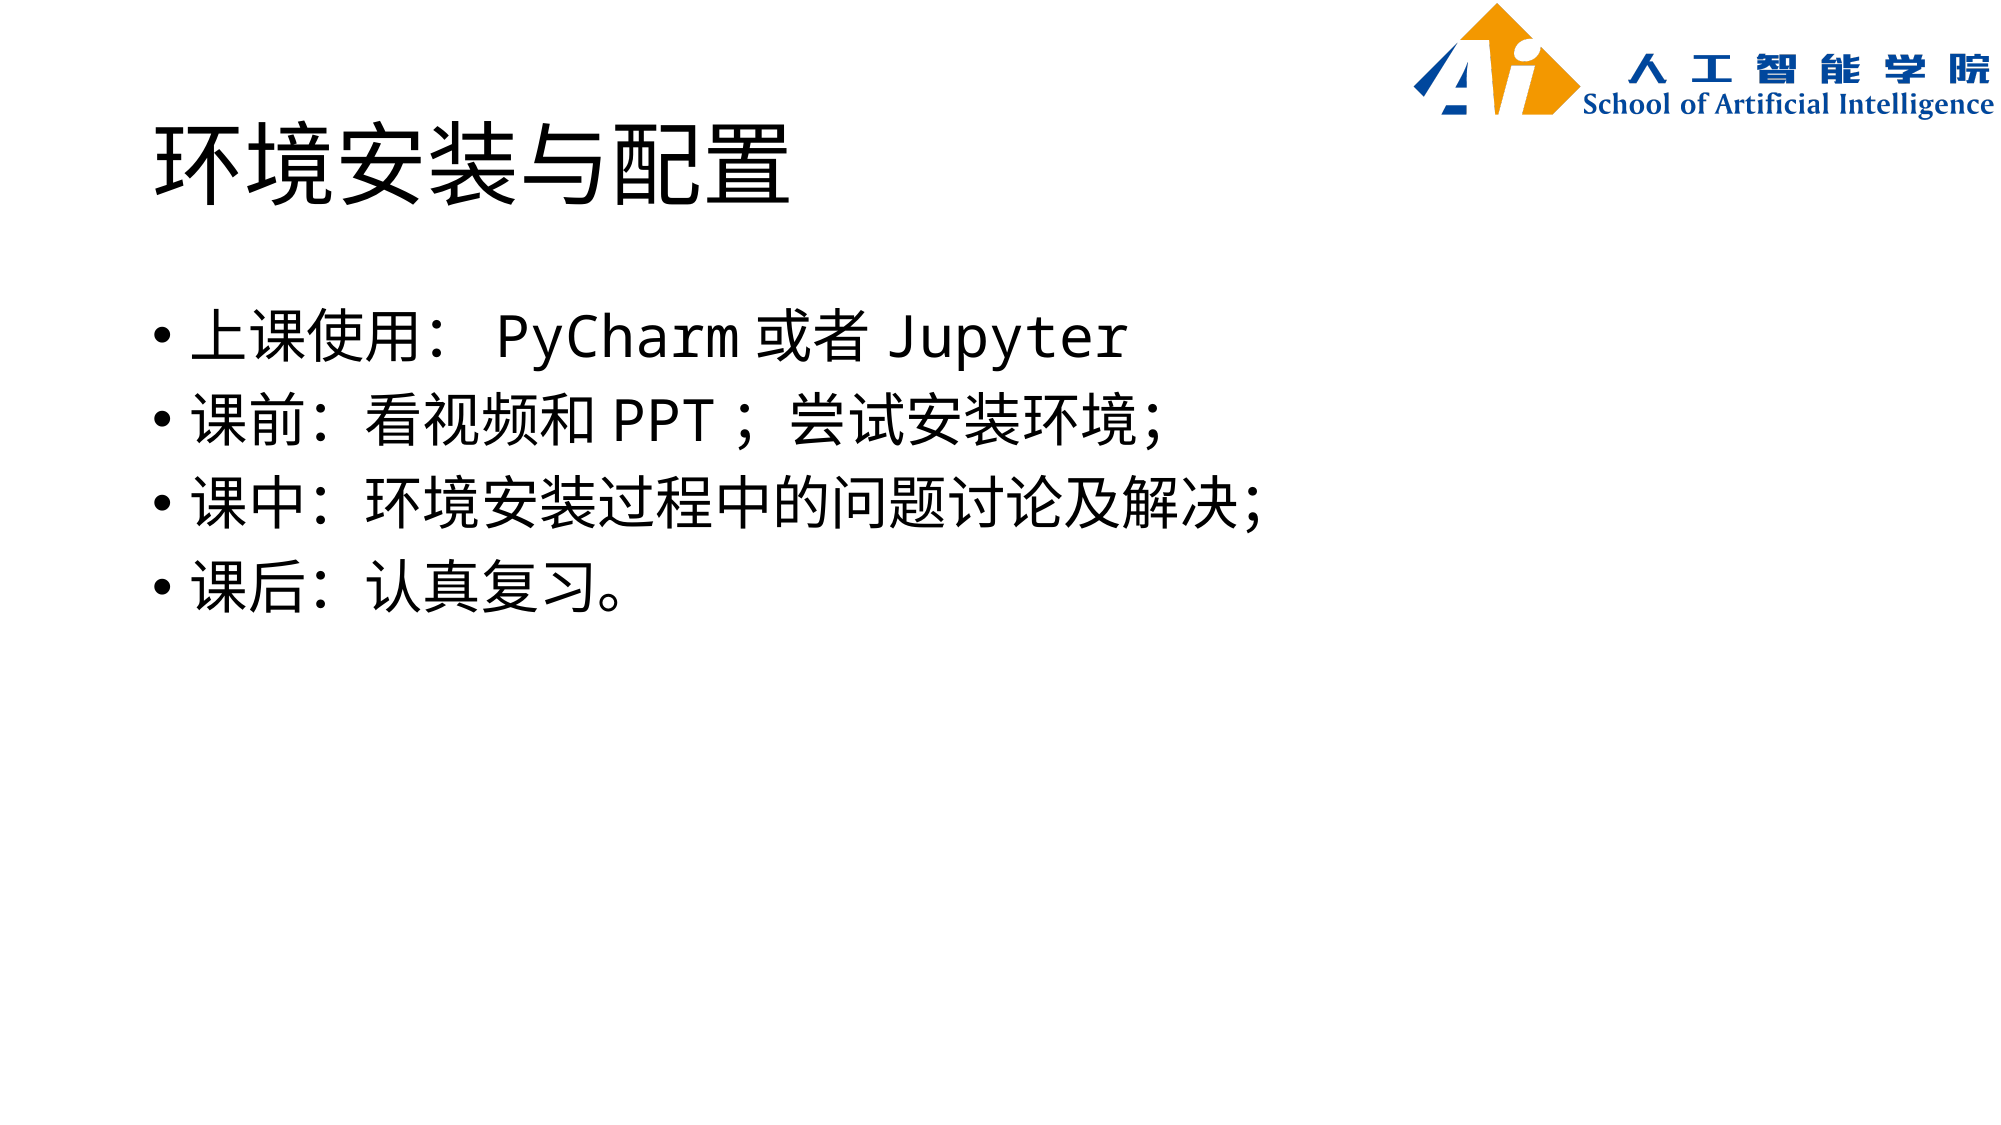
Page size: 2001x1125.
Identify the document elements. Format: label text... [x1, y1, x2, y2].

list 上课使用：PyCharm或者Jupyter 课前：看视频和PPT；尝试安装环境； 课中：环境安装过程中的问题讨论及解决； 课后：认真复习。 [137, 299, 1863, 1014]
title 环境安装与配置 [137, 59, 1863, 278]
picture [1397, 0, 2000, 128]
